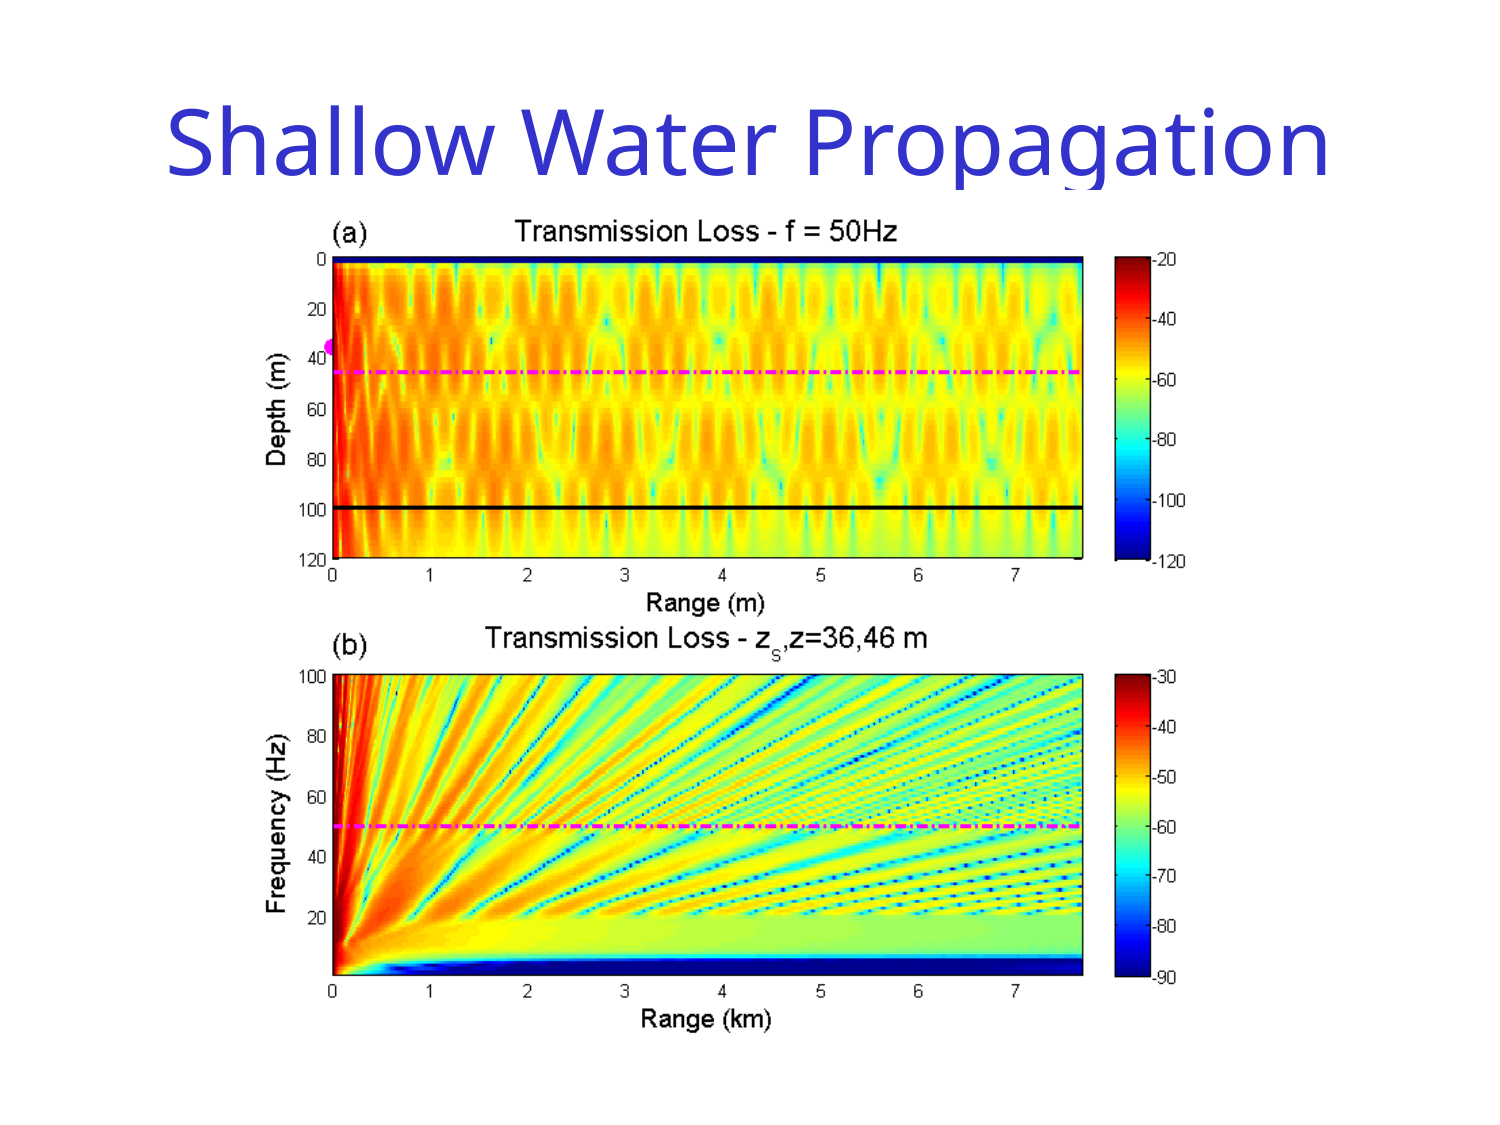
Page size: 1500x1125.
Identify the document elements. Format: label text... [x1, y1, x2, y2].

picture [188, 190, 1293, 1071]
title Shallow Water Propagation Modal Interference [112, 99, 1388, 288]
